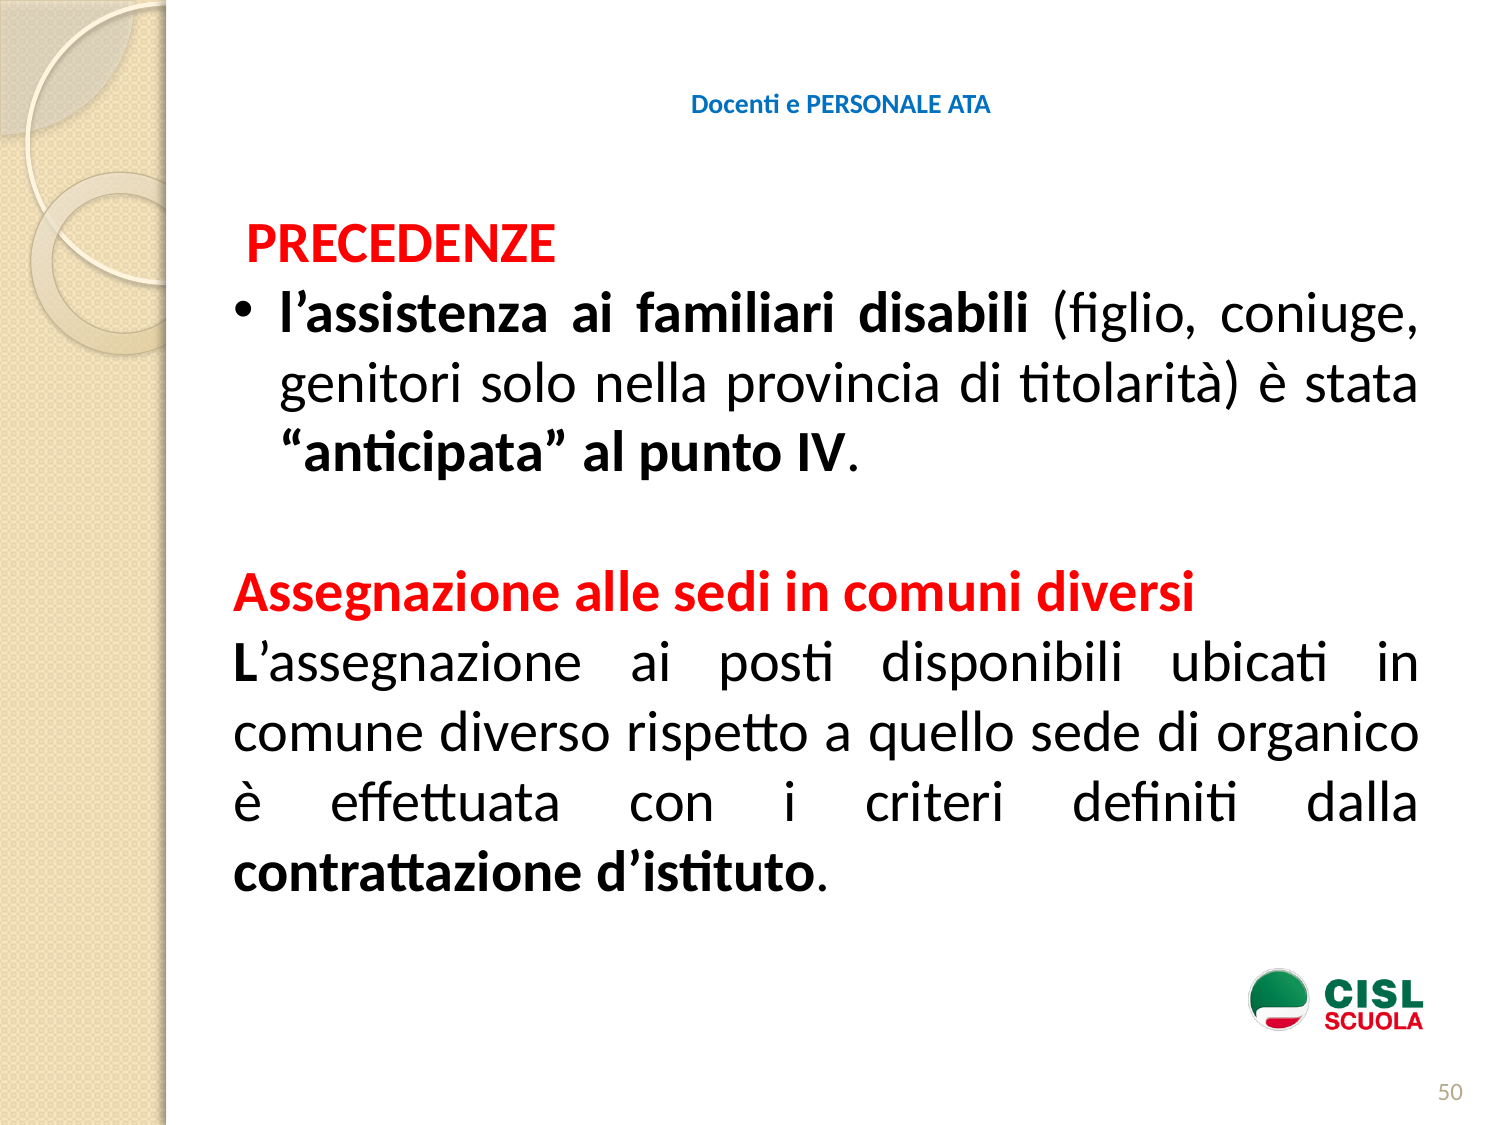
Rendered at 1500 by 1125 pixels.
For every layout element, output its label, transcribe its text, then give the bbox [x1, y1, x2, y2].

title Docenti e PERSONALE ATA [235, 45, 1447, 161]
slide_number 50 [1413, 1034, 1488, 1113]
text_box PRECEDENZE l’assistenza ai familiari disabili (figlio, coniuge, genitori solo nella provincia di titolarità) è stata “anticipata” al punto IV. Assegnazione alle sedi in comuni diversi L’assegnazione ai posti disponibili ubicati in comune diverso rispetto a quello sede di organico è effettuata con i criteri definiti dalla contrattazione d’istituto. [218, 196, 1435, 981]
picture [1245, 965, 1424, 1038]
